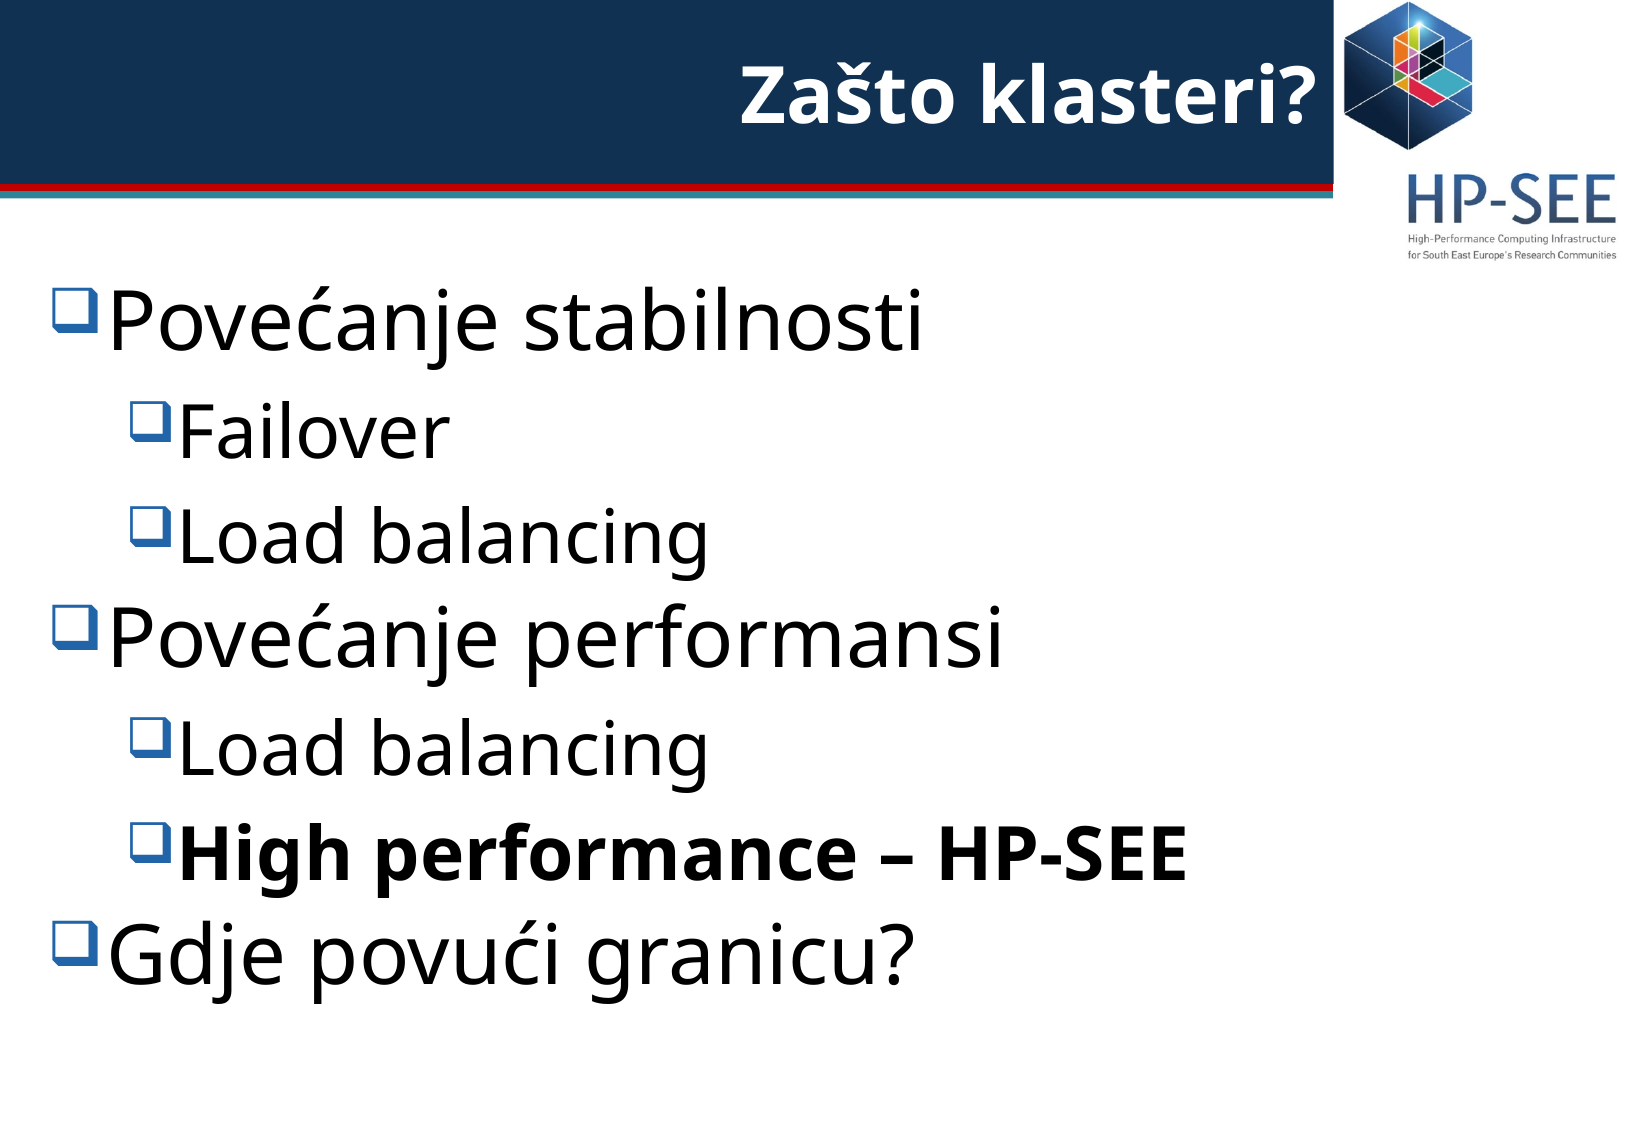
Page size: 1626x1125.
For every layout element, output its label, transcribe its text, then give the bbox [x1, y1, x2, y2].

title Zašto klasteri? [0, 0, 1334, 185]
picture [1333, 0, 1625, 263]
list Povećanje stabilnosti Failover Load balancing Povećanje performansi Load balancing High performance – HP-SEE Gdje povući granicu? [31, 270, 1594, 1079]
